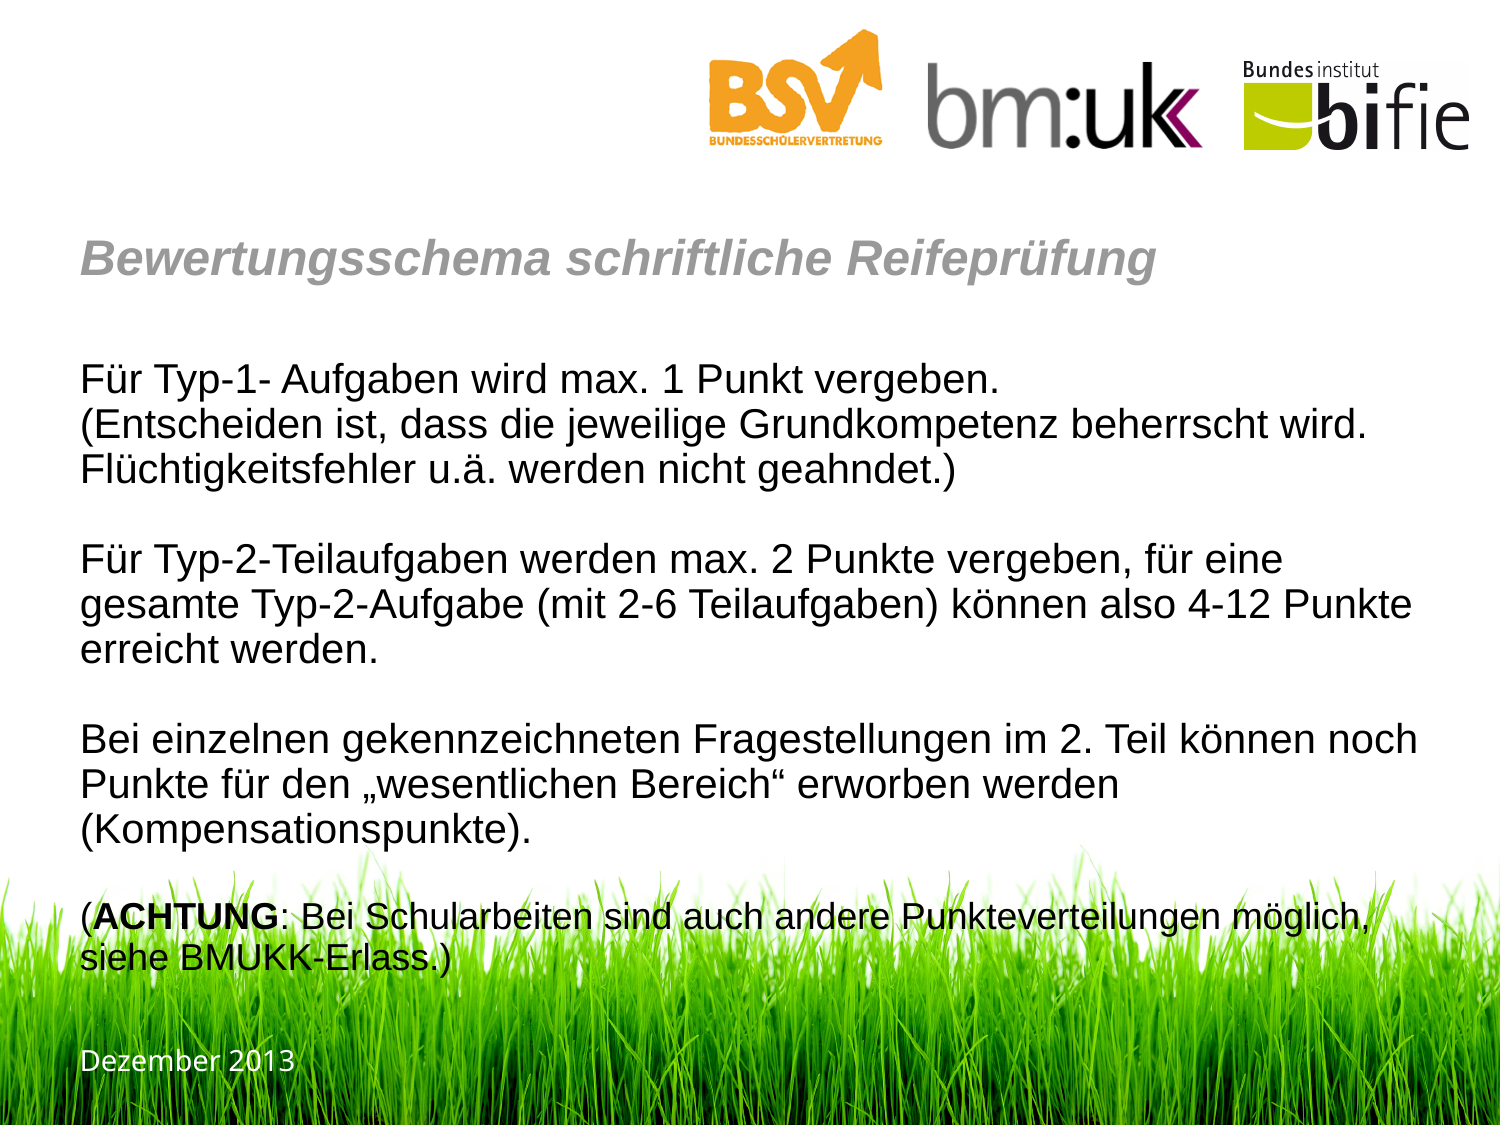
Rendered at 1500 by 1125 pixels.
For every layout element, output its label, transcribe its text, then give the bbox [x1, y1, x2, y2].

picture [700, 12, 890, 149]
picture [927, 61, 1203, 149]
picture [1244, 61, 1469, 150]
list Für Typ-1- Aufgaben wird max. 1 Punkt vergeben. (Entscheiden ist, dass die jeweilige Grundkompetenz beherrscht wird. Flüchtigkeitsfehler u.ä. werden nicht geahndet.) Für Typ-2-Teilaufgaben werden max. 2 Punkte vergeben, für eine gesamte Typ-2-Aufgabe (mit 2-6 Teilaufgaben) können also 4-12 Punkte erreicht werden. Bei einzelnen gekennzeichneten Fragestellungen im 2. Teil können noch Punkte für den „wesentlichen Bereich“ erworben werden (Kompensationspunkte). (ACHTUNG: Bei Schularbeiten sind auch andere Punkteverteilungen möglich, siehe BMUKK-Erlass.) [64, 349, 1460, 1006]
picture [0, 832, 1500, 1125]
title Bewertungsschema schriftliche Reifeprüfung [64, 172, 1460, 339]
